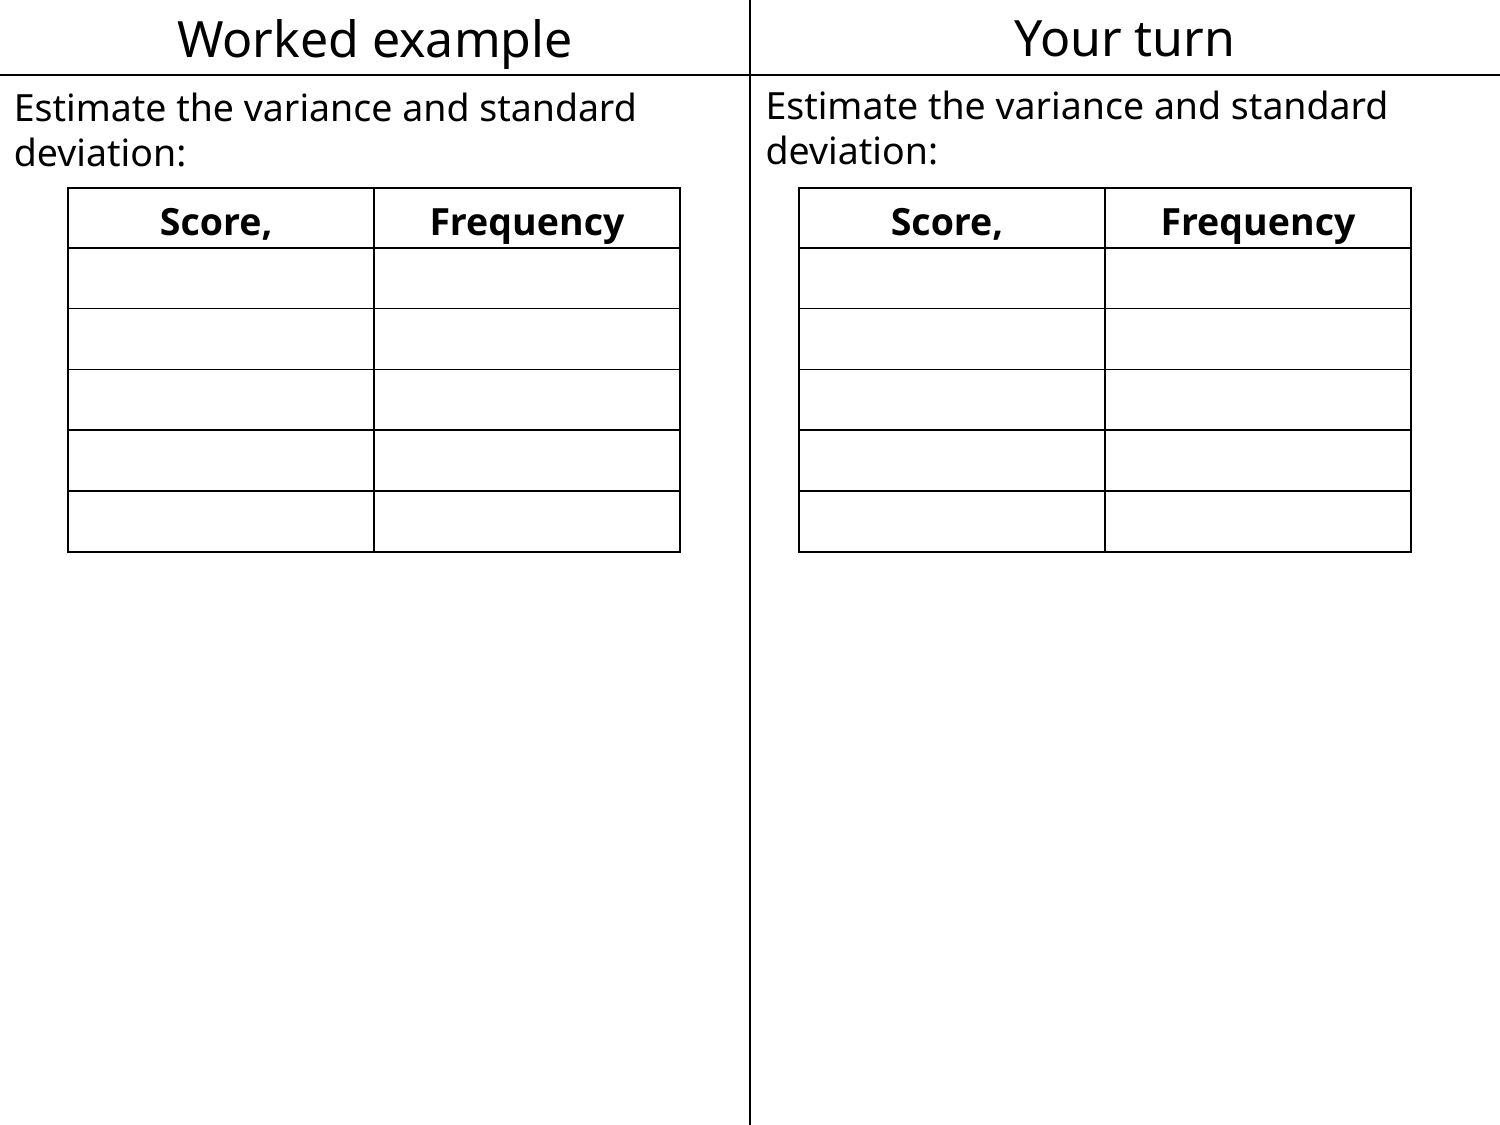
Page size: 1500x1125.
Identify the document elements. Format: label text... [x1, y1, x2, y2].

text_box Worked example [0, 0, 749, 74]
text_box Estimate the variance and standard deviation: [0, 76, 749, 182]
text_box Estimate the variance and standard deviation: [751, 76, 1500, 180]
text_box Your turn [751, 0, 1500, 74]
